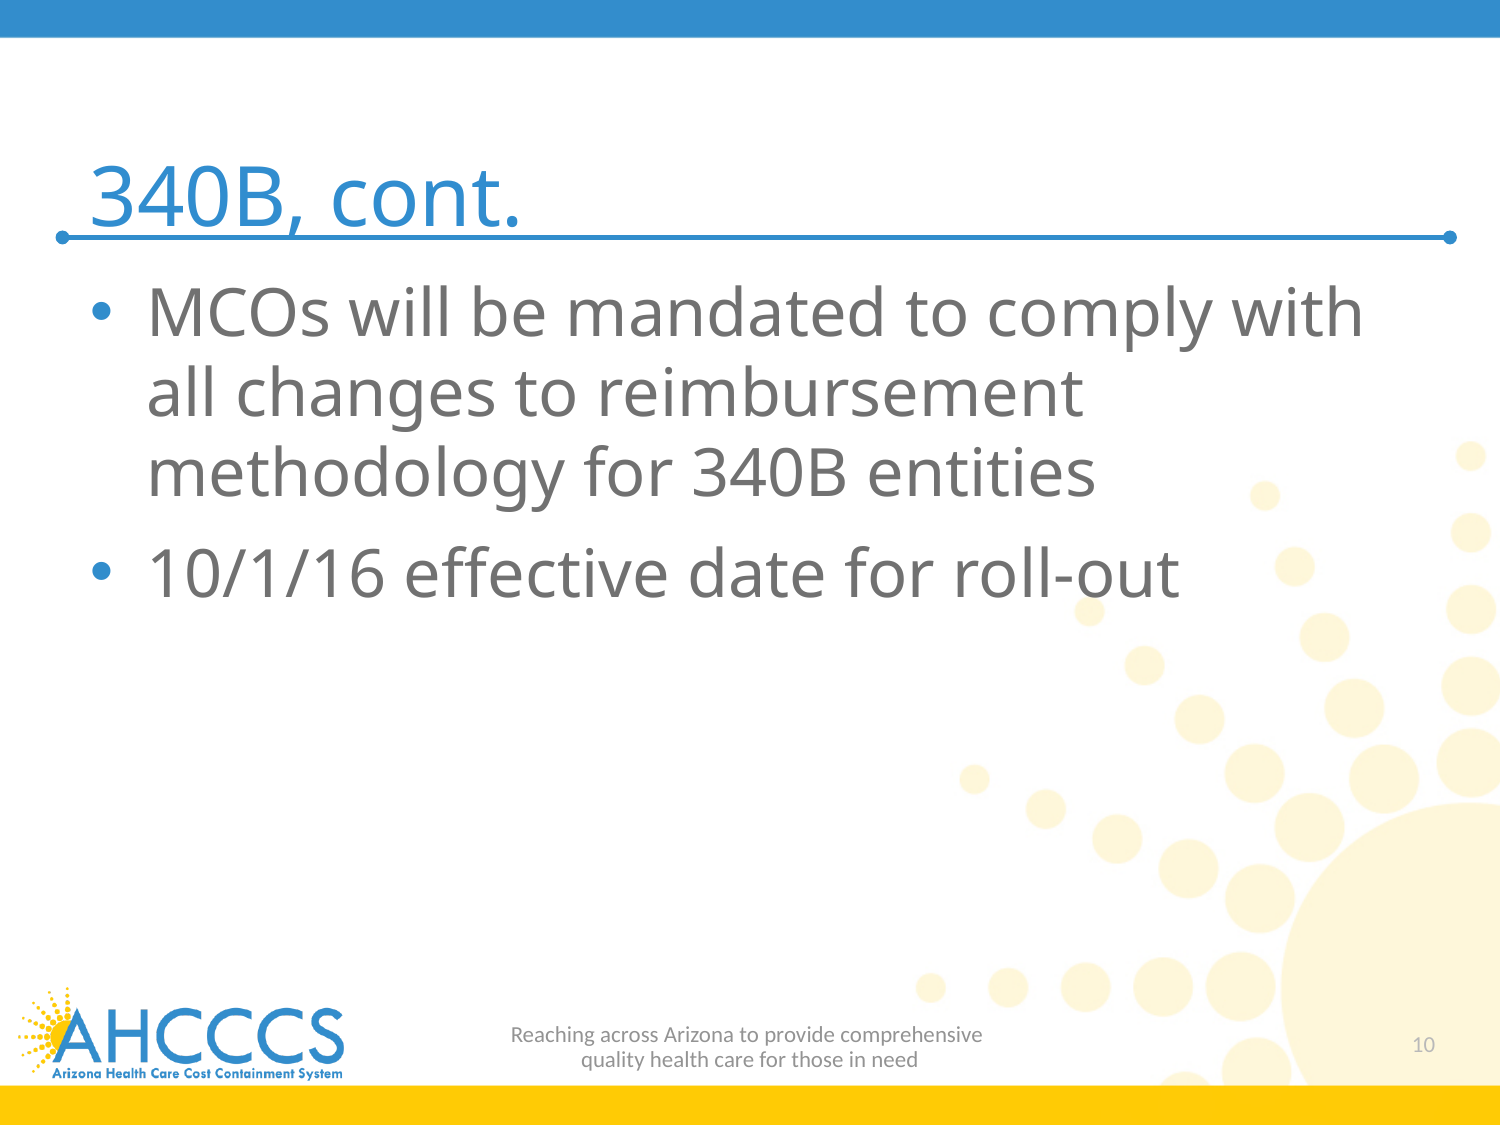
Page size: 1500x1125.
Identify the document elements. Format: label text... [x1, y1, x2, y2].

picture [0, 1079, 1500, 1125]
footer Reaching across Arizona to provide comprehensive quality health care for those in need [0, 1016, 1500, 1079]
title 340B, cont. [75, 50, 1438, 250]
list MCOs will be mandated to comply with all changes to reimbursement methodology for 340B entities 10/1/16 effective date for roll-out [75, 262, 1450, 980]
picture [0, 0, 1500, 1016]
